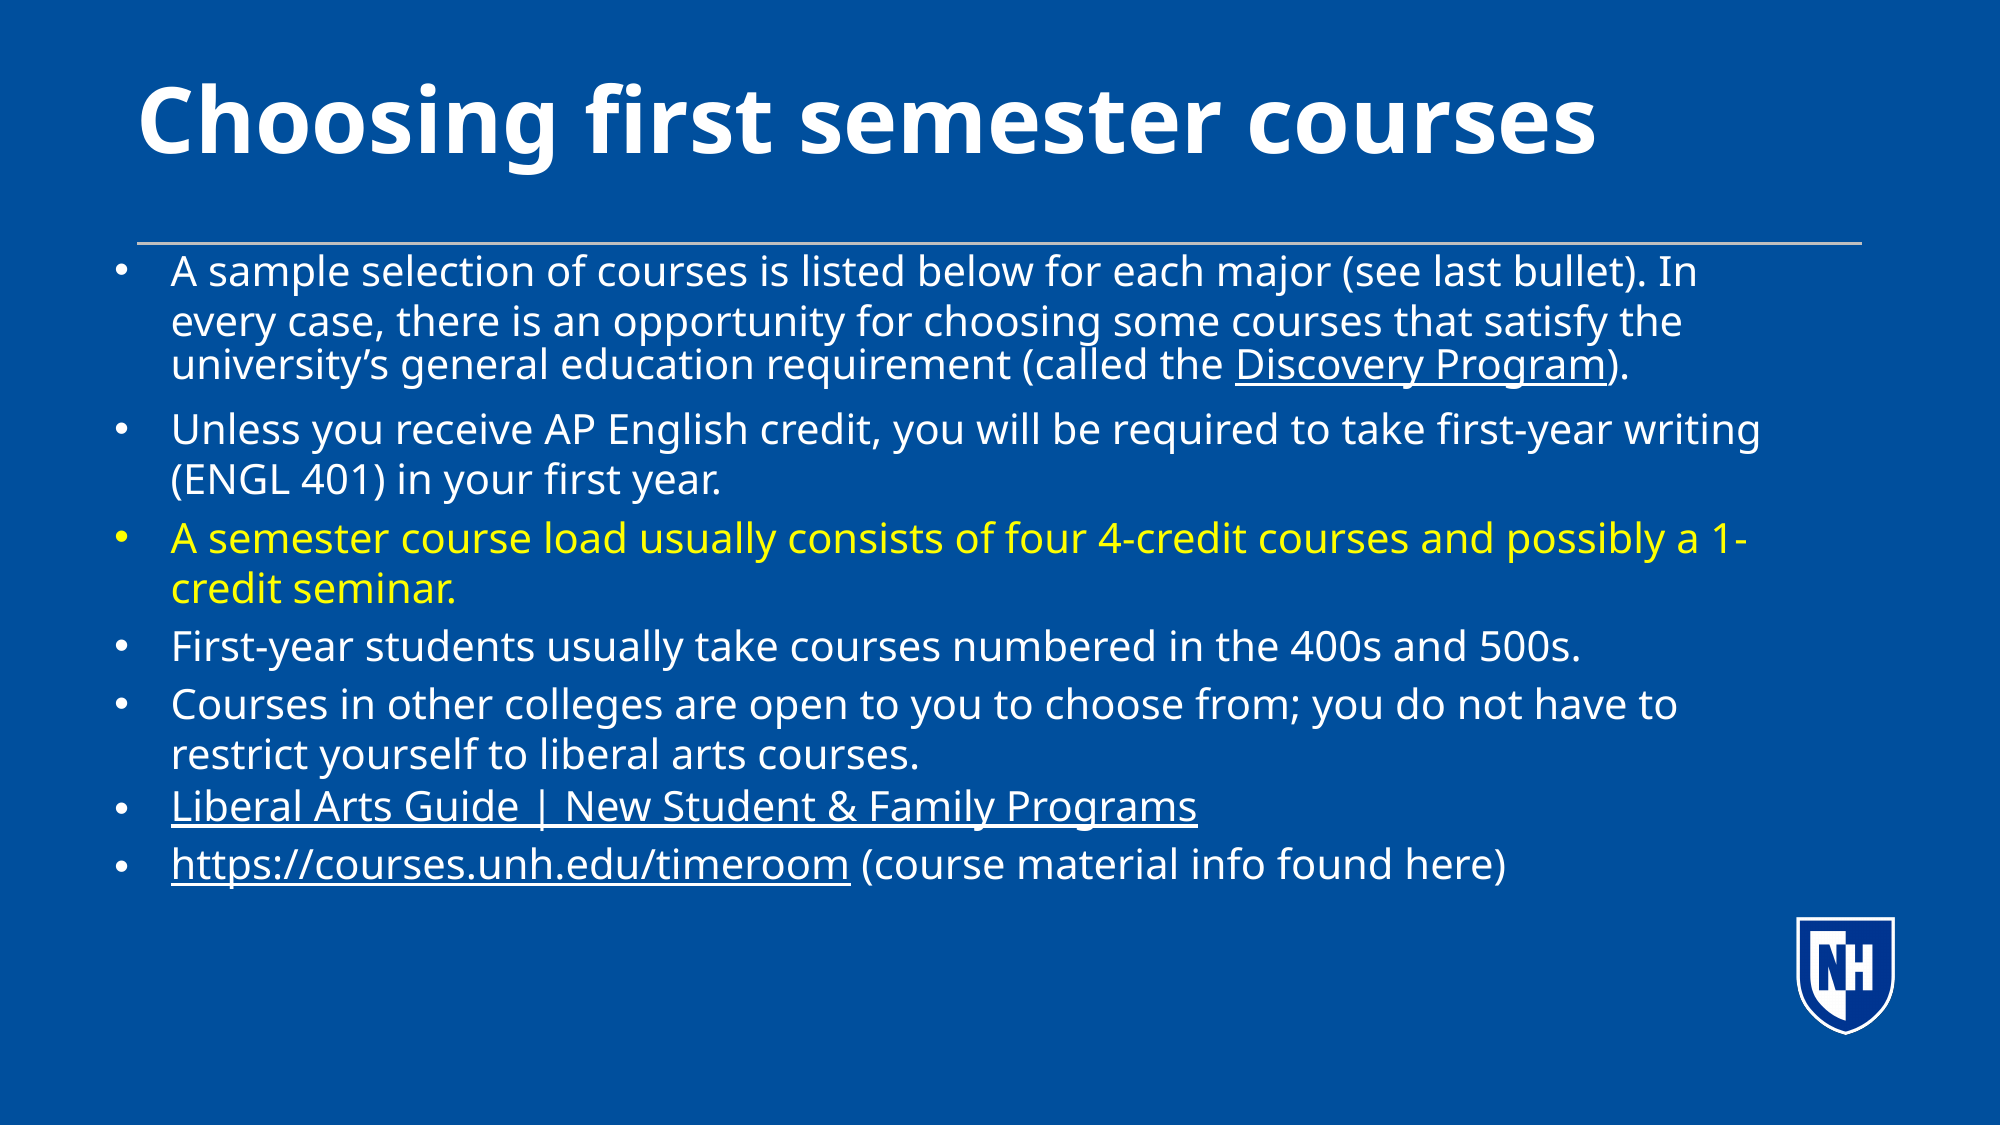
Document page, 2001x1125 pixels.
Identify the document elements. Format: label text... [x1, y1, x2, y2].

picture [1800, 917, 1895, 1047]
title Choosing first semester courses [121, 100, 1863, 181]
list A sample selection of courses is listed below for each major (see last bullet). In every case, there is an opportunity for choosing some courses that satisfy the university’s general education requirement (called the Discovery Program). Unless you receive AP English credit, you will be required to take first-year writing (ENGL 401) in your first year. A semester course load usually consists of four 4-credit courses and possibly a 1-credit seminar. First-year students usually take courses numbered in the 400s and 500s. Courses in other colleges are open to you to choose from; you do not have to restrict yourself to liberal arts courses. Liberal Arts Guide | New Student & Family Programs https://courses.unh.edu/timeroom (course material info found here) [99, 237, 1800, 1081]
